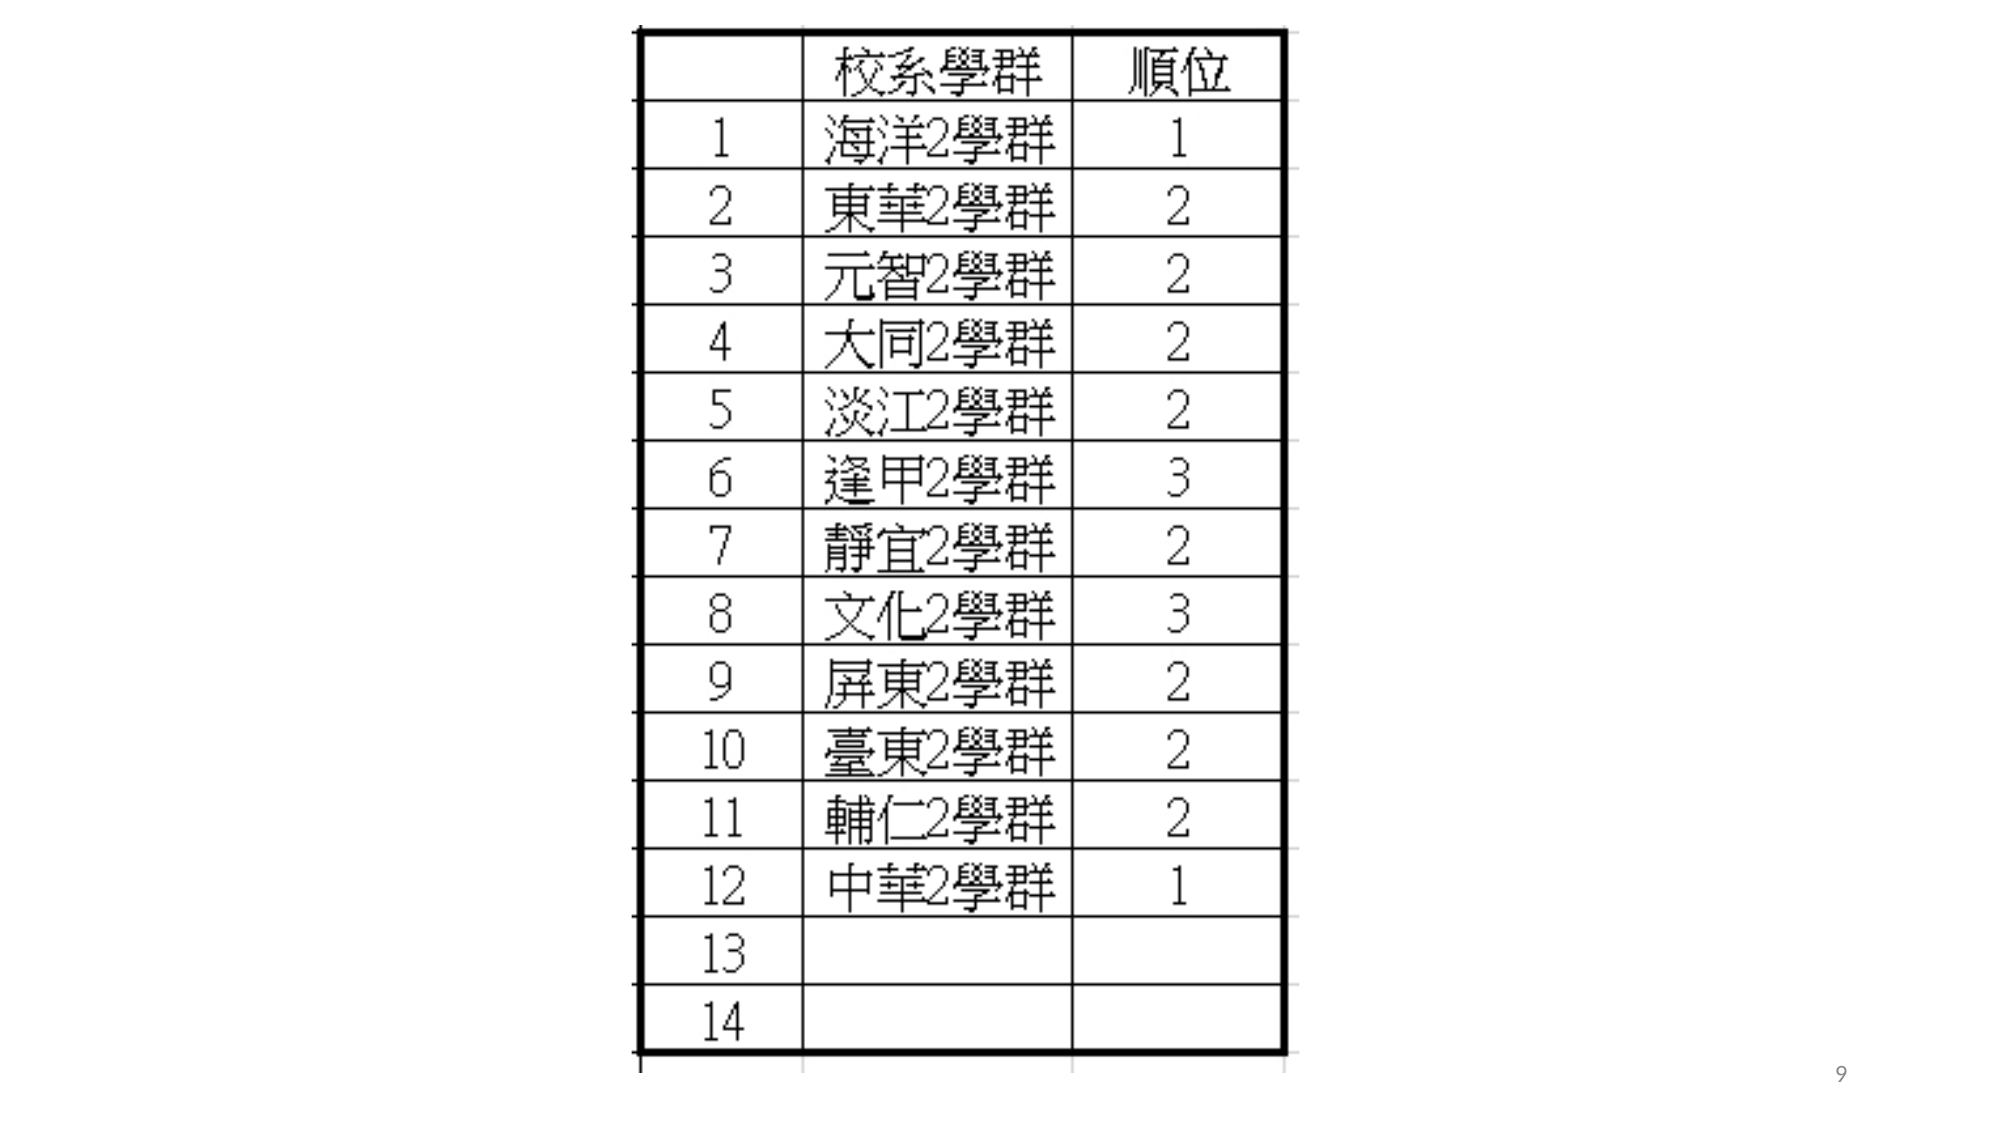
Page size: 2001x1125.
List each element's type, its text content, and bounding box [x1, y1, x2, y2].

slide_number 9 [1325, 1042, 1863, 1103]
picture [631, 25, 1300, 1073]
